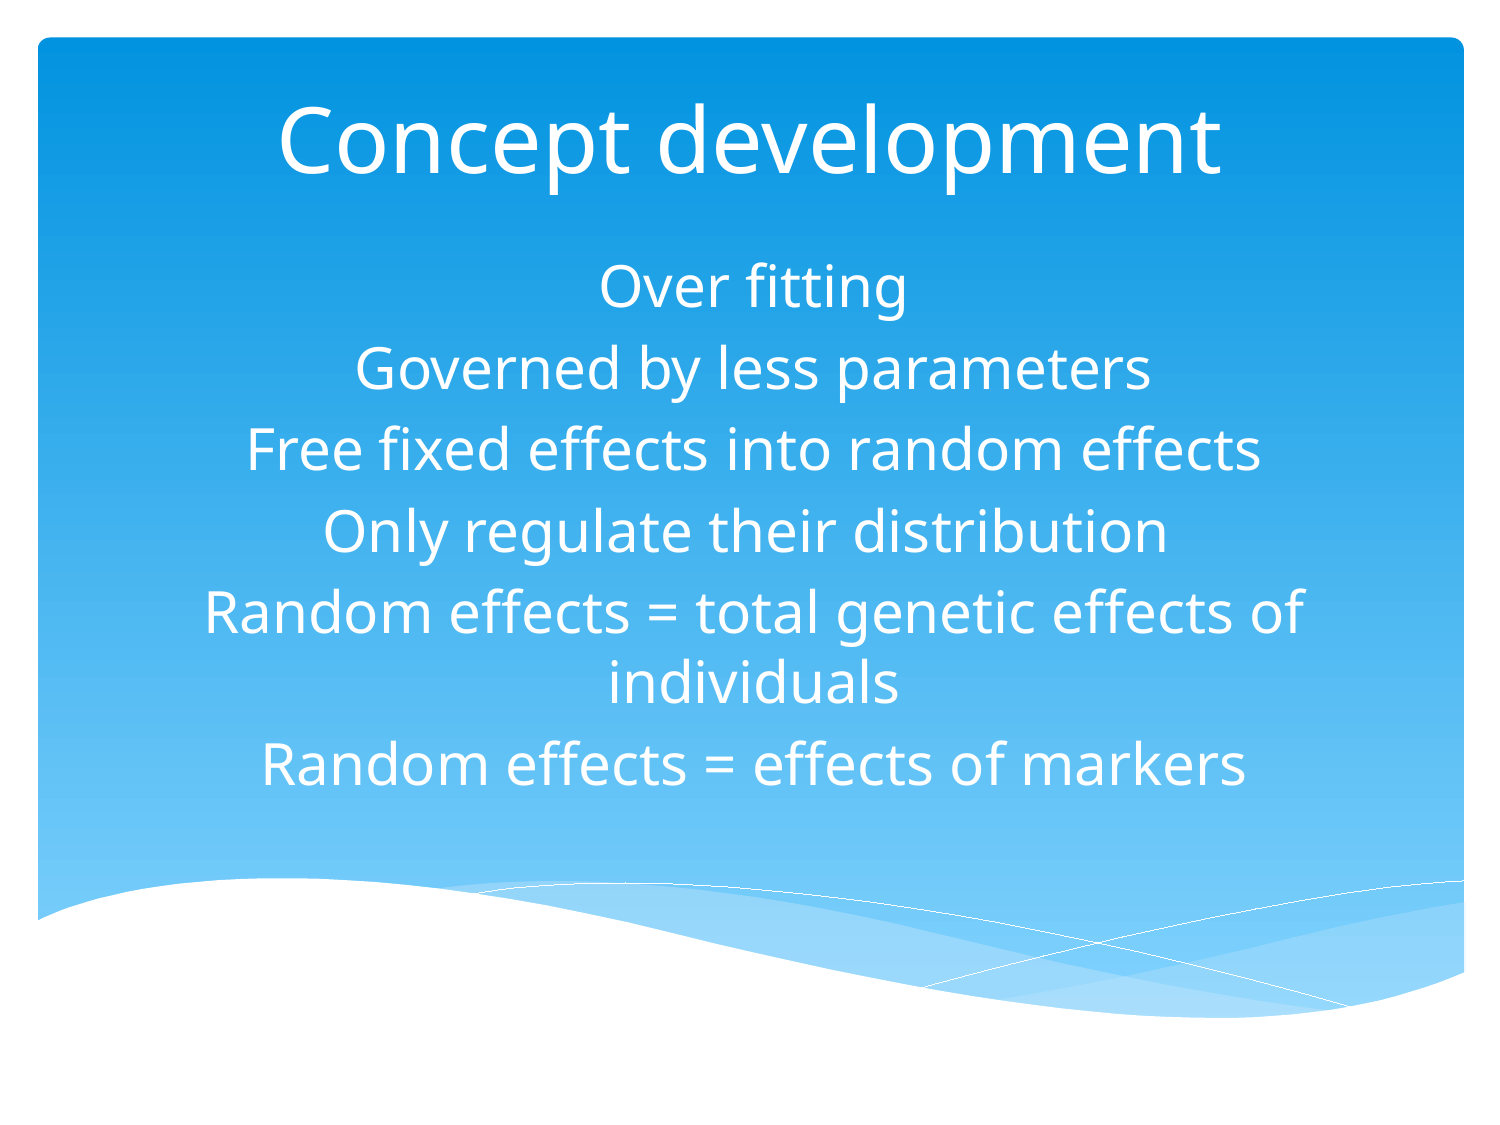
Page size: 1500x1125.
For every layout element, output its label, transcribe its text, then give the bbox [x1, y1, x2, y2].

subtitle Over fitting Governed by less parameters Free fixed effects into random effects Only regulate their distribution Random effects = total genetic effects of individuals Random effects = effects of markers [38, 241, 1469, 988]
title Concept development [112, 0, 1388, 200]
